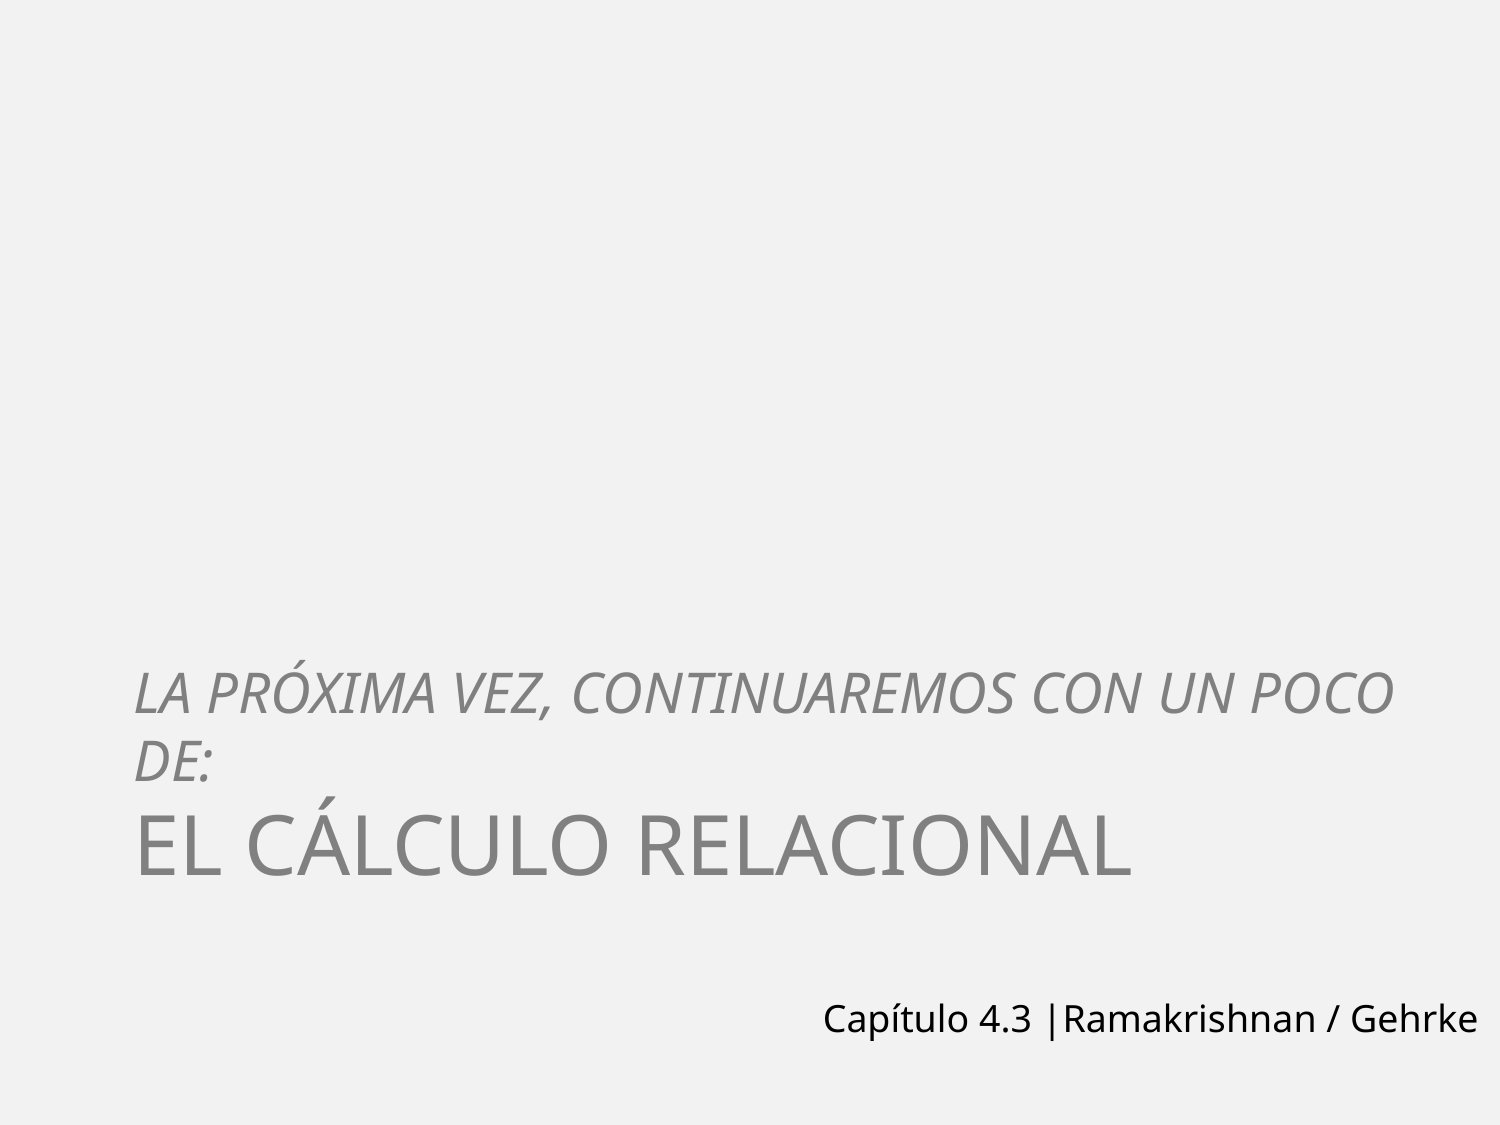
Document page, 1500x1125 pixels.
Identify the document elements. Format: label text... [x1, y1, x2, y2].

title La próxima vez, continuaremos con un poco de: El Cálculo Relacional [118, 650, 1450, 947]
text_box Capítulo 4.3 |Ramakrishnan / Gehrke [743, 987, 1494, 1048]
